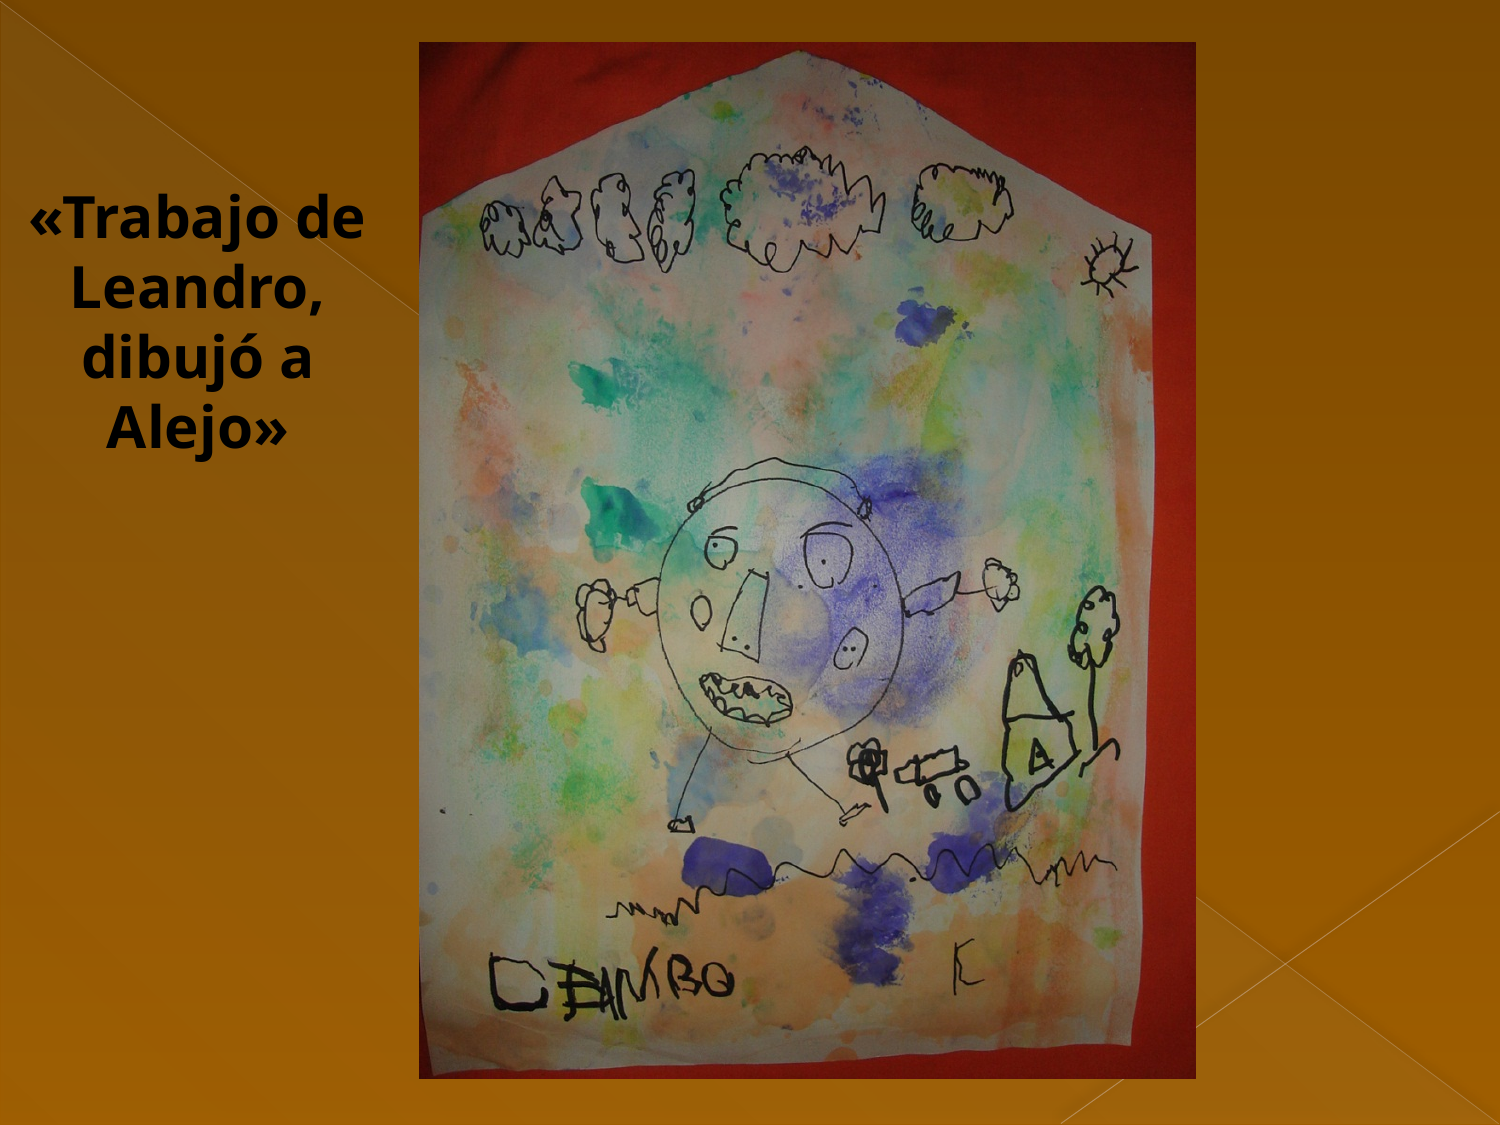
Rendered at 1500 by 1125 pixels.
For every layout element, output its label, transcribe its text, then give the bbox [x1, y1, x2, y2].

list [418, 42, 1197, 1079]
text_box «Trabajo de Leandro, dibujó a Alejo» [0, 172, 396, 468]
